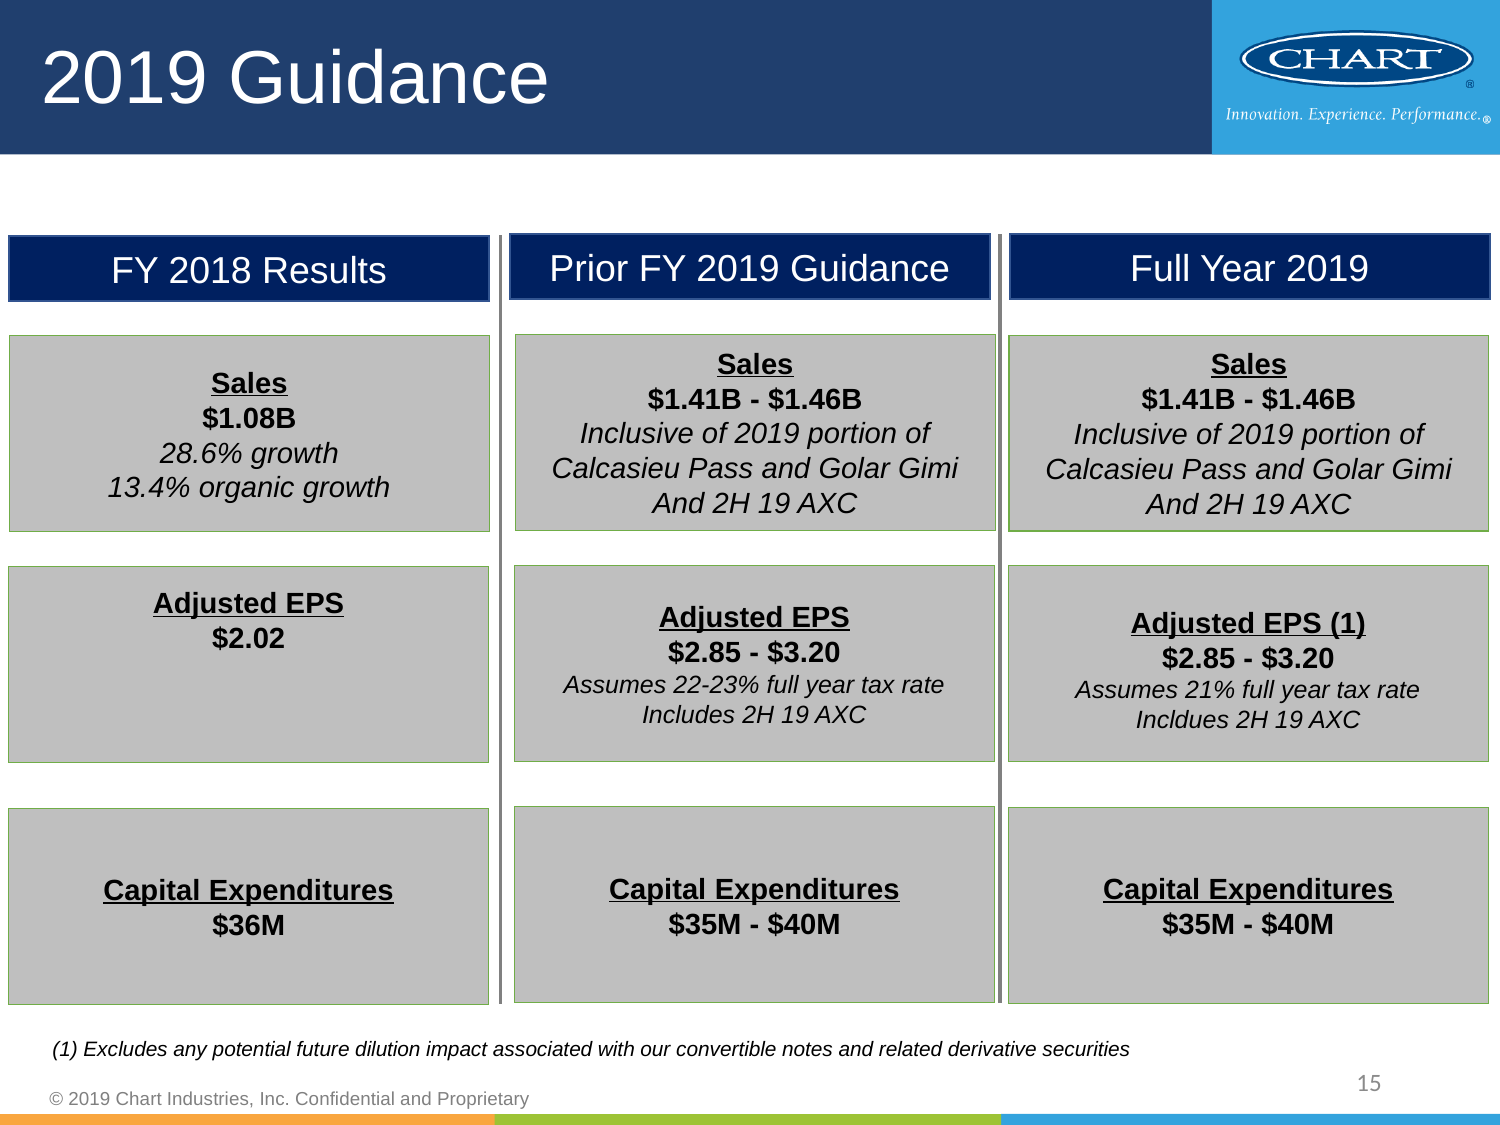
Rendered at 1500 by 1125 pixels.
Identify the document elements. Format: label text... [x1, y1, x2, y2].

text_box Adjusted EPS $2.85 - $3.20 Assumes 22-23% full year tax rate Includes 2H 19 AXC [514, 565, 995, 762]
text_box Full Year 2019 [1009, 233, 1491, 300]
text_box FY 2018 Results [8, 235, 490, 302]
title 2019 Guidance [26, 13, 1201, 145]
picture [1207, 100, 1495, 127]
text_box Adjusted EPS (1) $2.85 - $3.20 Assumes 21% full year tax rate Incldues 2H 19 AXC [1008, 565, 1489, 762]
text_box Capital Expenditures $35M - $40M [1008, 807, 1489, 1004]
picture [1239, 30, 1474, 88]
text_box Sales $1.41B - $1.46B Inclusive of 2019 portion of Calcasieu Pass and Golar Gimi And 2H 19 AXC [515, 334, 996, 531]
text_box Capital Expenditures $36M [8, 808, 489, 1005]
text_box Capital Expenditures $35M - $40M [514, 806, 995, 1003]
text_box Sales $1.41B - $1.46B Inclusive of 2019 portion of Calcasieu Pass and Golar Gimi And 2H 19 AXC [1008, 335, 1489, 532]
text_box Adjusted EPS $2.02 [8, 566, 489, 763]
slide_number 14 [1059, 1051, 1397, 1112]
text_box Sales $1.08B 28.6% growth 13.4% organic growth [9, 335, 490, 532]
text_box Prior FY 2019 Guidance [509, 233, 991, 300]
text_box (1) Excludes any potential future dilution impact associated with our convertible notes and related derivative securities [37, 1028, 1337, 1068]
